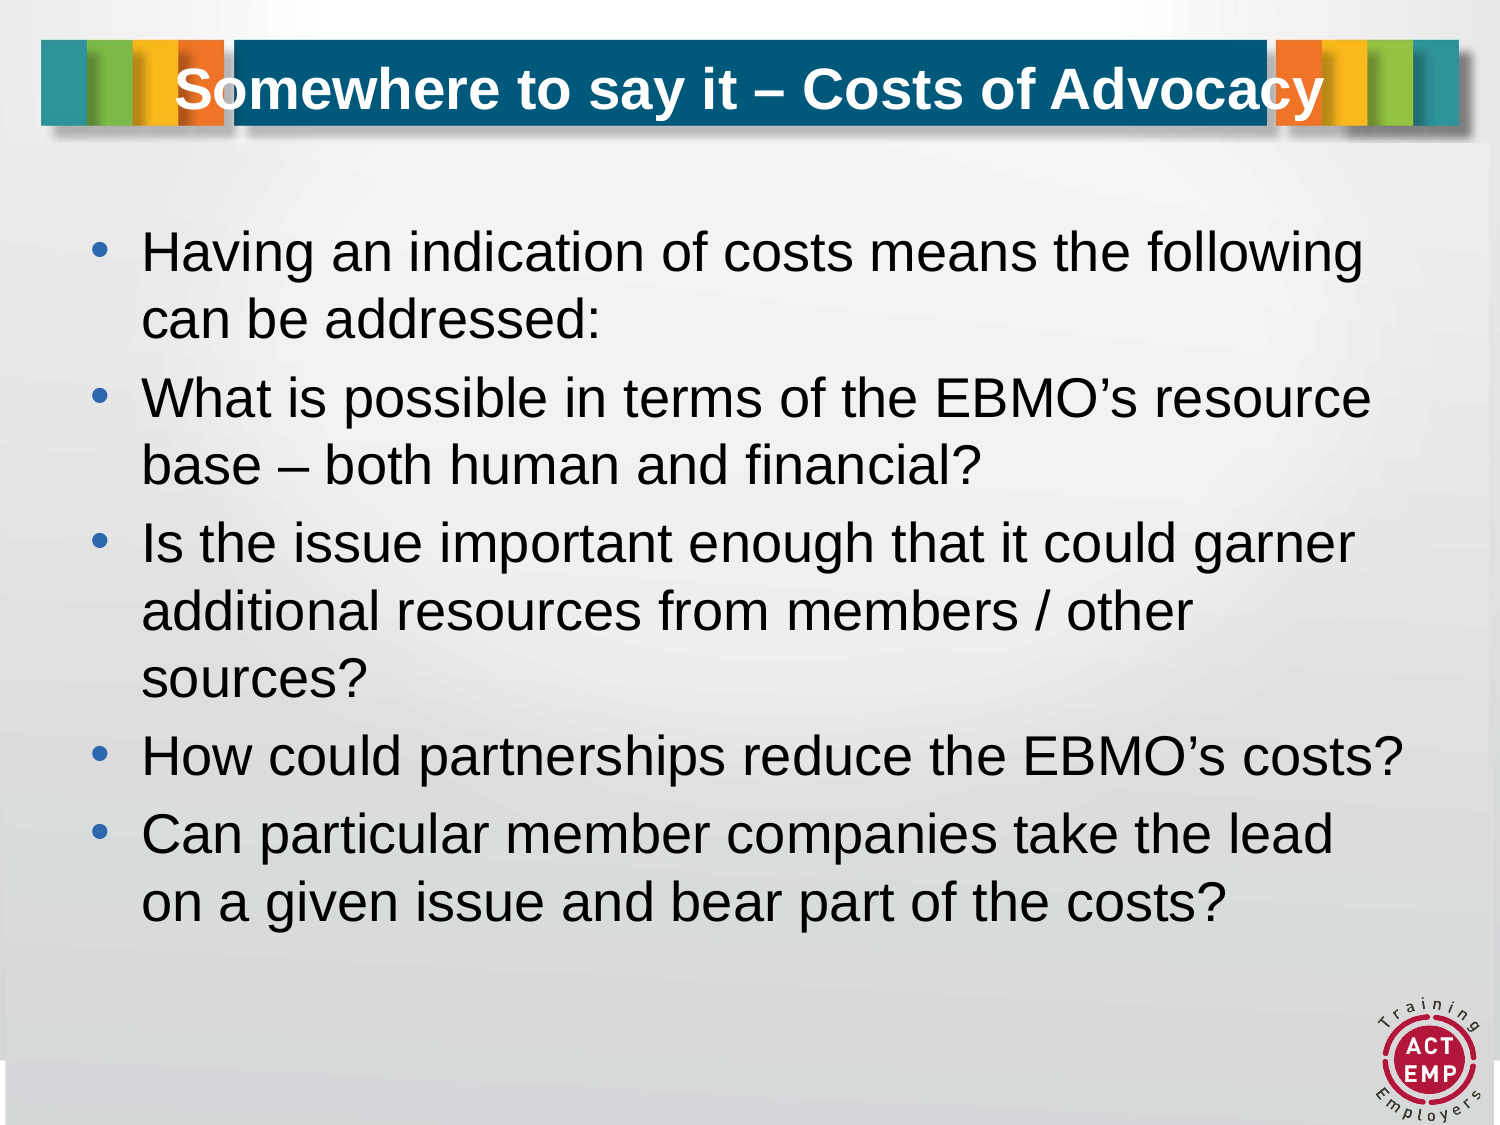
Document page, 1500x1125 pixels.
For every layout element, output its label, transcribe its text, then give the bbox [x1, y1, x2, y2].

text_box [1375, 997, 1481, 1123]
picture [0, 0, 1500, 1125]
title Somewhere to say it – Costs of Advocacy [103, 37, 1397, 135]
list Having an indication of costs means the following can be addressed: What is possible in terms of the EBMO’s resource base – both human and financial? Is the issue important enough that it could garner additional resources from members / other sources? How could partnerships reduce the EBMO’s costs? Can particular member companies take the lead on a given issue and bear part of the costs? [75, 208, 1425, 1005]
